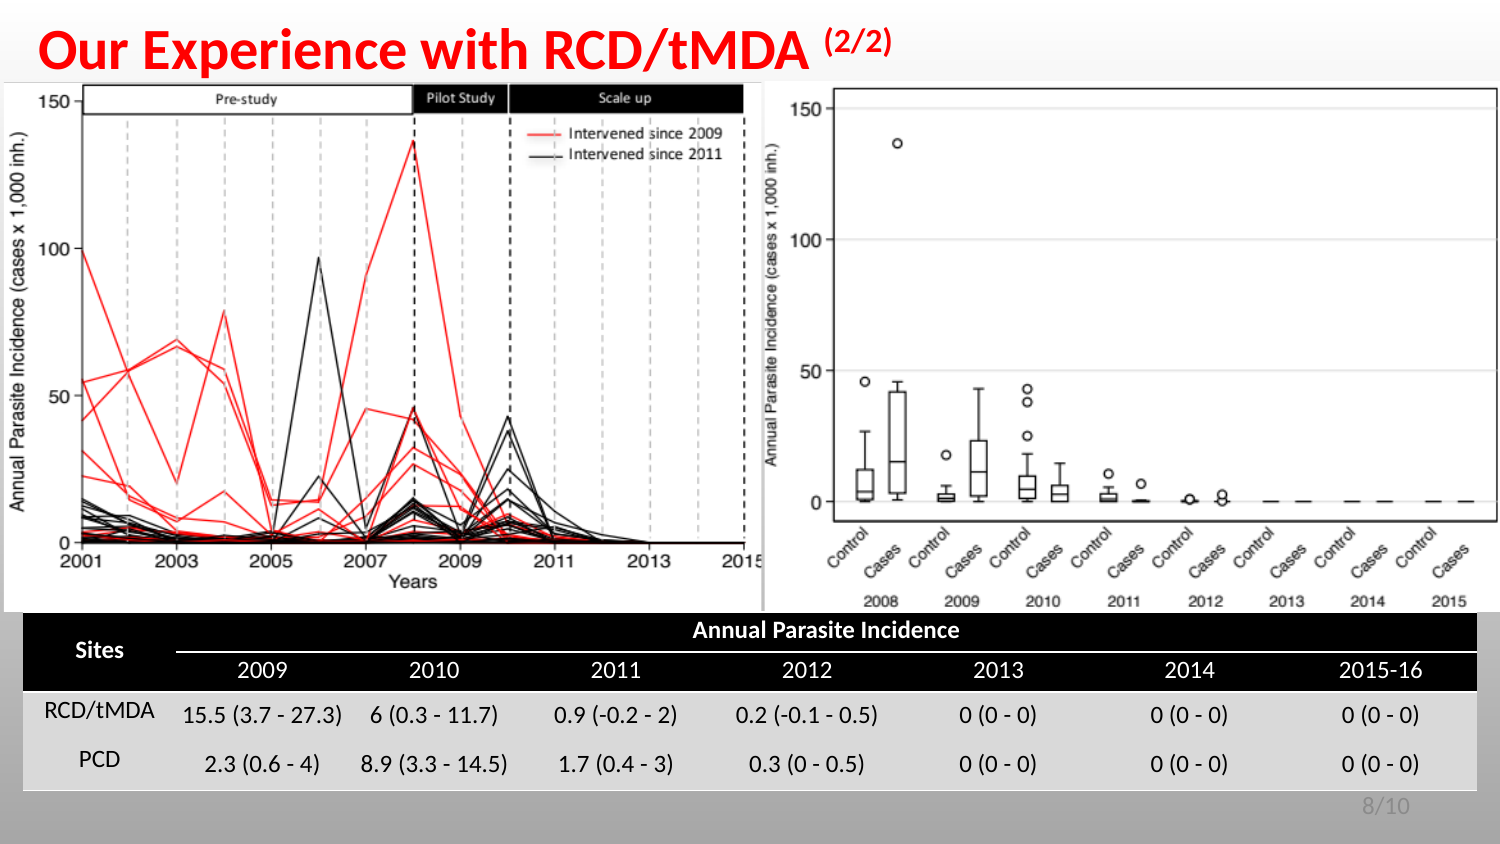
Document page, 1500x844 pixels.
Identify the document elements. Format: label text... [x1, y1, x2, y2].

table_cell 8.9 (3.3 - 14.5) [348, 741, 521, 790]
table_cell 15.5 (3.7 - 27.3) [176, 693, 348, 741]
table_cell 0 (0 - 0) [1285, 693, 1477, 741]
table_cell 2009 [176, 653, 348, 691]
table_cell 0.2 (-0.1 - 0.5) [712, 693, 903, 741]
table_header Annual Parasite Incidence [176, 621, 1477, 651]
table_cell 2014 [1094, 653, 1285, 691]
slide_number 8/10 [1074, 791, 1425, 827]
table_cell 0 (0 - 0) [903, 693, 1094, 741]
table_cell 6 (0.3 - 11.7) [348, 693, 521, 741]
table_cell 2012 [712, 653, 903, 691]
table_cell RCD/tMDA [23, 693, 176, 741]
table_cell 2.3 (0.6 - 4) [176, 741, 348, 790]
table_cell 0.3 (0 - 0.5) [712, 741, 903, 790]
table_cell 2013 [903, 653, 1094, 691]
table_cell 0.9 (-0.2 - 2) [521, 693, 712, 741]
table_cell 0 (0 - 0) [1285, 741, 1477, 790]
table_cell 0 (0 - 0) [903, 741, 1094, 790]
table_cell 0 (0 - 0) [1094, 693, 1285, 741]
table_cell 2011 [521, 653, 712, 691]
title Our Experience with RCD/tMDA (2/2) [23, 2, 1477, 79]
table_cell 2015-16 [1285, 653, 1477, 691]
table_cell 0 (0 - 0) [1094, 741, 1285, 790]
table_cell 2010 [348, 653, 521, 691]
table_cell 1.7 (0.4 - 3) [521, 741, 712, 790]
table_header Sites [23, 621, 176, 691]
table_cell PCD [23, 741, 176, 790]
picture [3, 80, 1500, 613]
